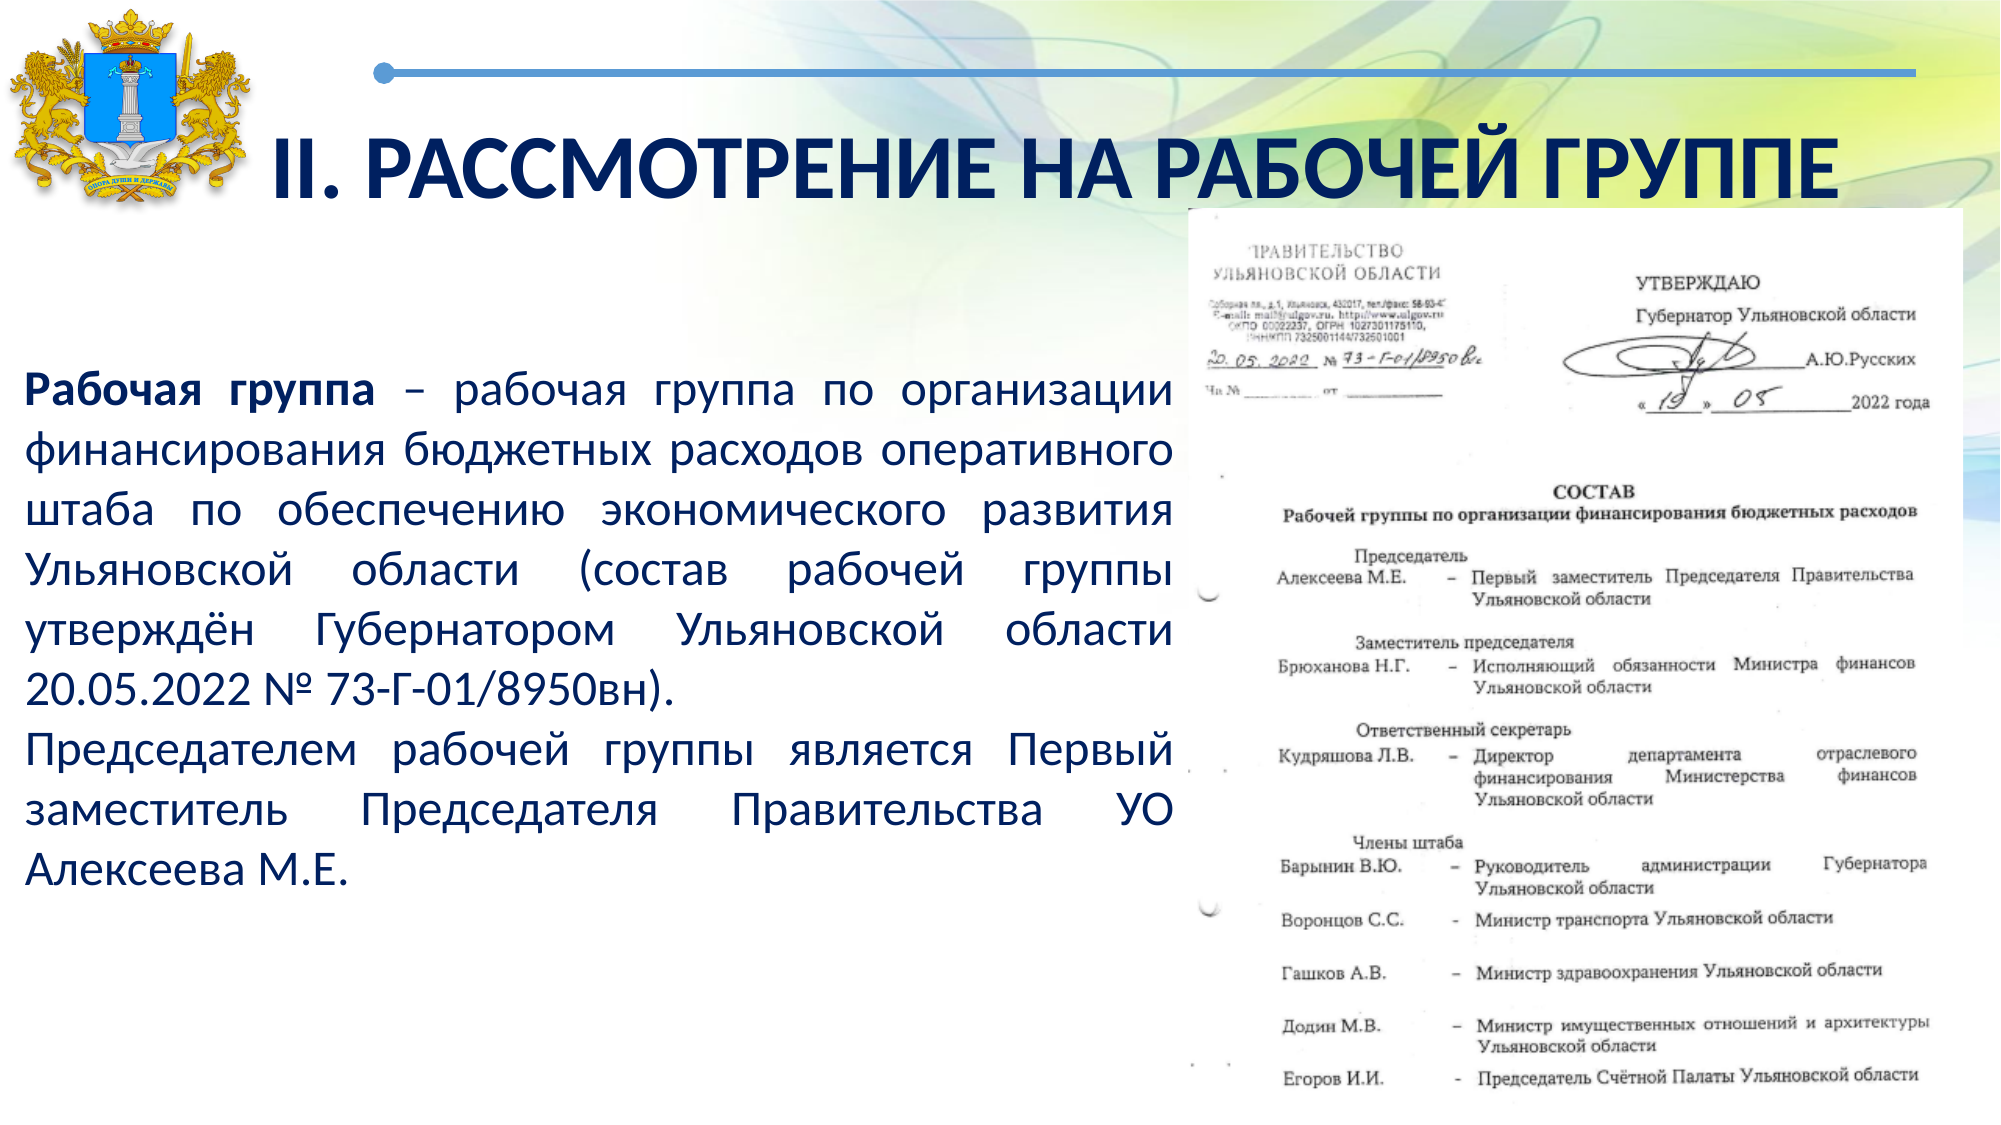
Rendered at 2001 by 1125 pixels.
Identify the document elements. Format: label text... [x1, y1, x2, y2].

text_box II. РАССМОТРЕНИЕ НА РАБОЧЕЙ ГРУППЕ [1562, 59, 1919, 208]
picture [2, 0, 1999, 1125]
list Рабочая группа – рабочая группа по организации финансирования бюджетных расходов оперативного штаба по обеспечению экономического развития Ульяновской области (состав рабочей группы утверждён Губернатором Ульяновской области 20.05.2022 № 73-Г-01/8950вн). Председателем рабочей группы является Первый заместитель Председателя Правительства УО Алексеева М.Е. [9, 347, 436, 967]
text_box II. РАССМОТРЕНИЕ НА РАБОЧЕЙ ГРУППЕ [193, 59, 436, 278]
